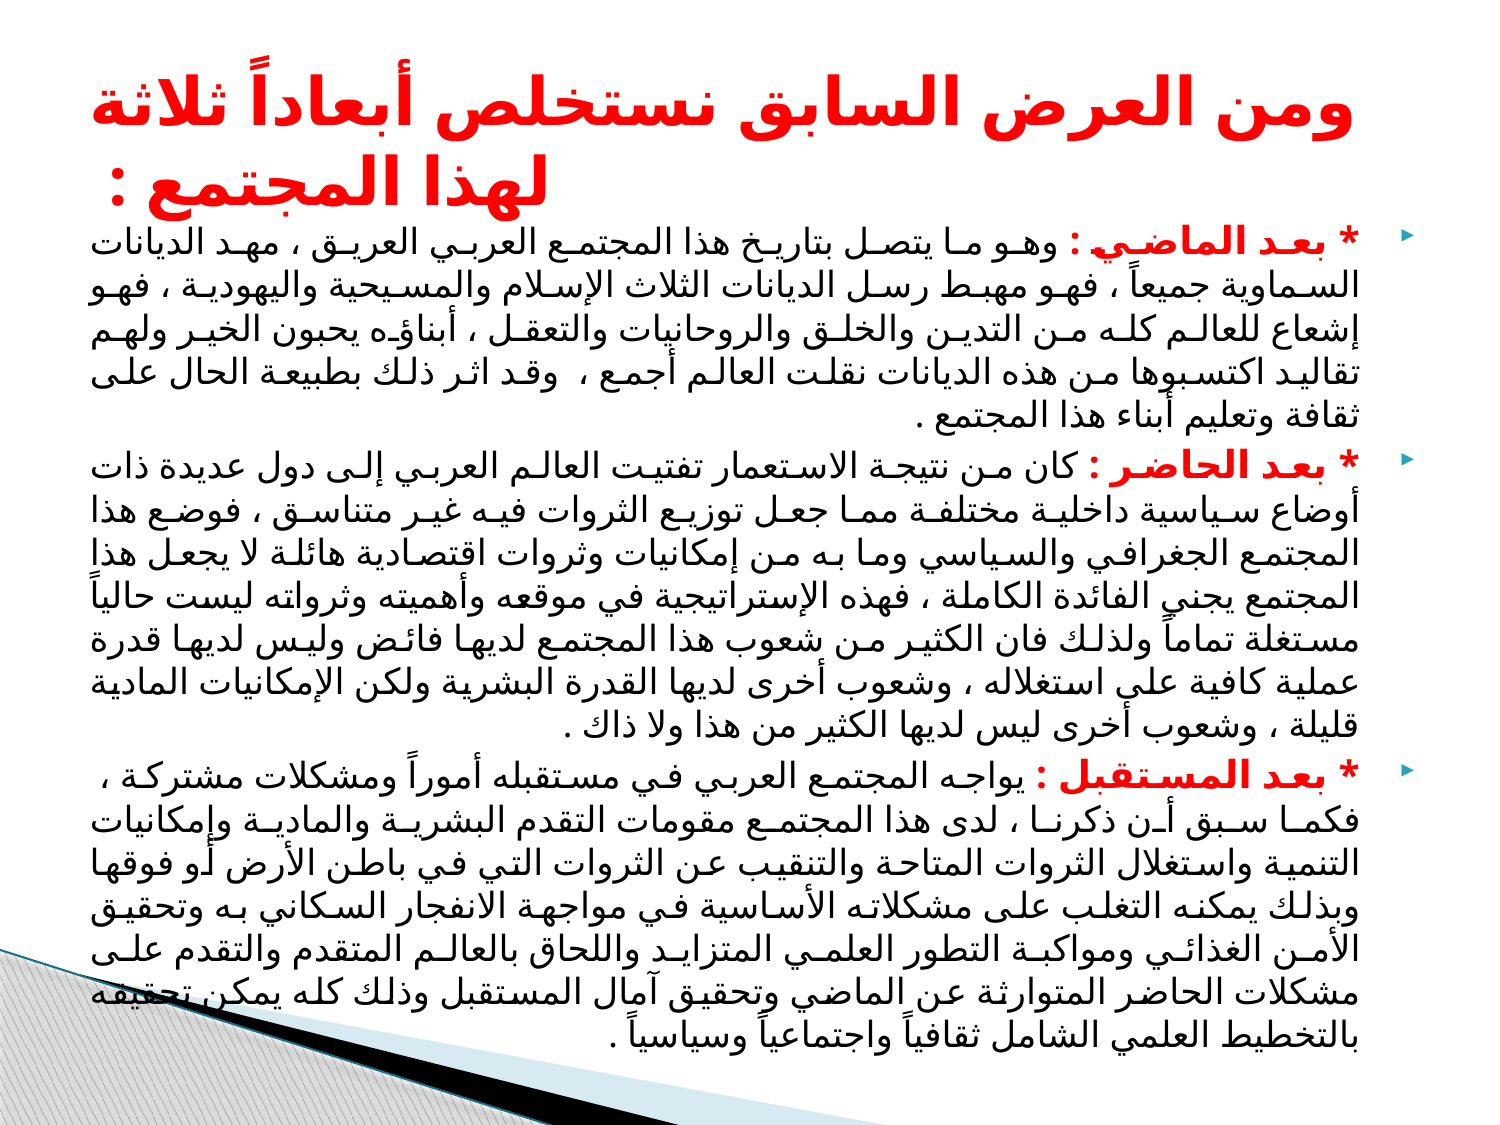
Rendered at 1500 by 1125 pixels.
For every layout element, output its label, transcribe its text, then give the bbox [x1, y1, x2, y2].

title ومن العرض السابق نستخلص أبعاداً ثلاثة لهذا المجتمع : [75, 45, 1425, 233]
list * بعد الماضي : وهو ما يتصل بتاريخ هذا المجتمع العربي العريق ، مهد الديانات السماوية جميعاً ، فهو مهبط رسل الديانات الثلاث الإسلام والمسيحية واليهودية ، فهو إشعاع للعالم كله من التدين والخلق والروحانيات والتعقل ، أبناؤه يحبون الخير ولهم تقاليد اكتسبوها من هذه الديانات نقلت العالم أجمع ، وقد اثر ذلك بطبيعة الحال على ثقافة وتعليم أبناء هذا المجتمع . * بعد الحاضر : كان من نتيجة الاستعمار تفتيت العالم العربي إلى دول عديدة ذات أوضاع سياسية داخلية مختلفة مما جعل توزيع الثروات فيه غير متناسق ، فوضع هذا المجتمع الجغرافي والسياسي وما به من إمكانيات وثروات اقتصادية هائلة لا يجعل هذا المجتمع يجني الفائدة الكاملة ، فهذه الإستراتيجية في موقعه وأهميته وثرواته ليست حالياً مستغلة تماماً ولذلك فان الكثير من شعوب هذا المجتمع لديها فائض وليس لديها قدرة عملية كافية على استغلاله ، وشعوب أخرى لديها القدرة البشرية ولكن الإمكانيات المادية قليلة ، وشعوب أخرى ليس لديها الكثير من هذا ولا ذاك . * بعد المستقبل : يواجه المجتمع العربي في مستقبله أموراً ومشكلات مشتركة ، فكما سبق أن ذكرنا ، لدى هذا المجتمع مقومات التقدم البشرية والمادية وإمكانيات التنمية واستغلال الثروات المتاحة والتنقيب عن الثروات التي في باطن الأرض أو فوقها وبذلك يمكنه التغلب على مشكلاته الأساسية في مواجهة الانفجار السكاني به وتحقيق الأمن الغذائي ومواكبة التطور العلمي المتزايد واللحاق بالعالم المتقدم والتقدم على مشكلات الحاضر المتوارثة عن الماضي وتحقيق آمال المستقبل وذلك كله يمكن تحقيقه بالتخطيط العلمي الشامل ثقافياً واجتماعياً وسياسياً . [75, 233, 1425, 1083]
